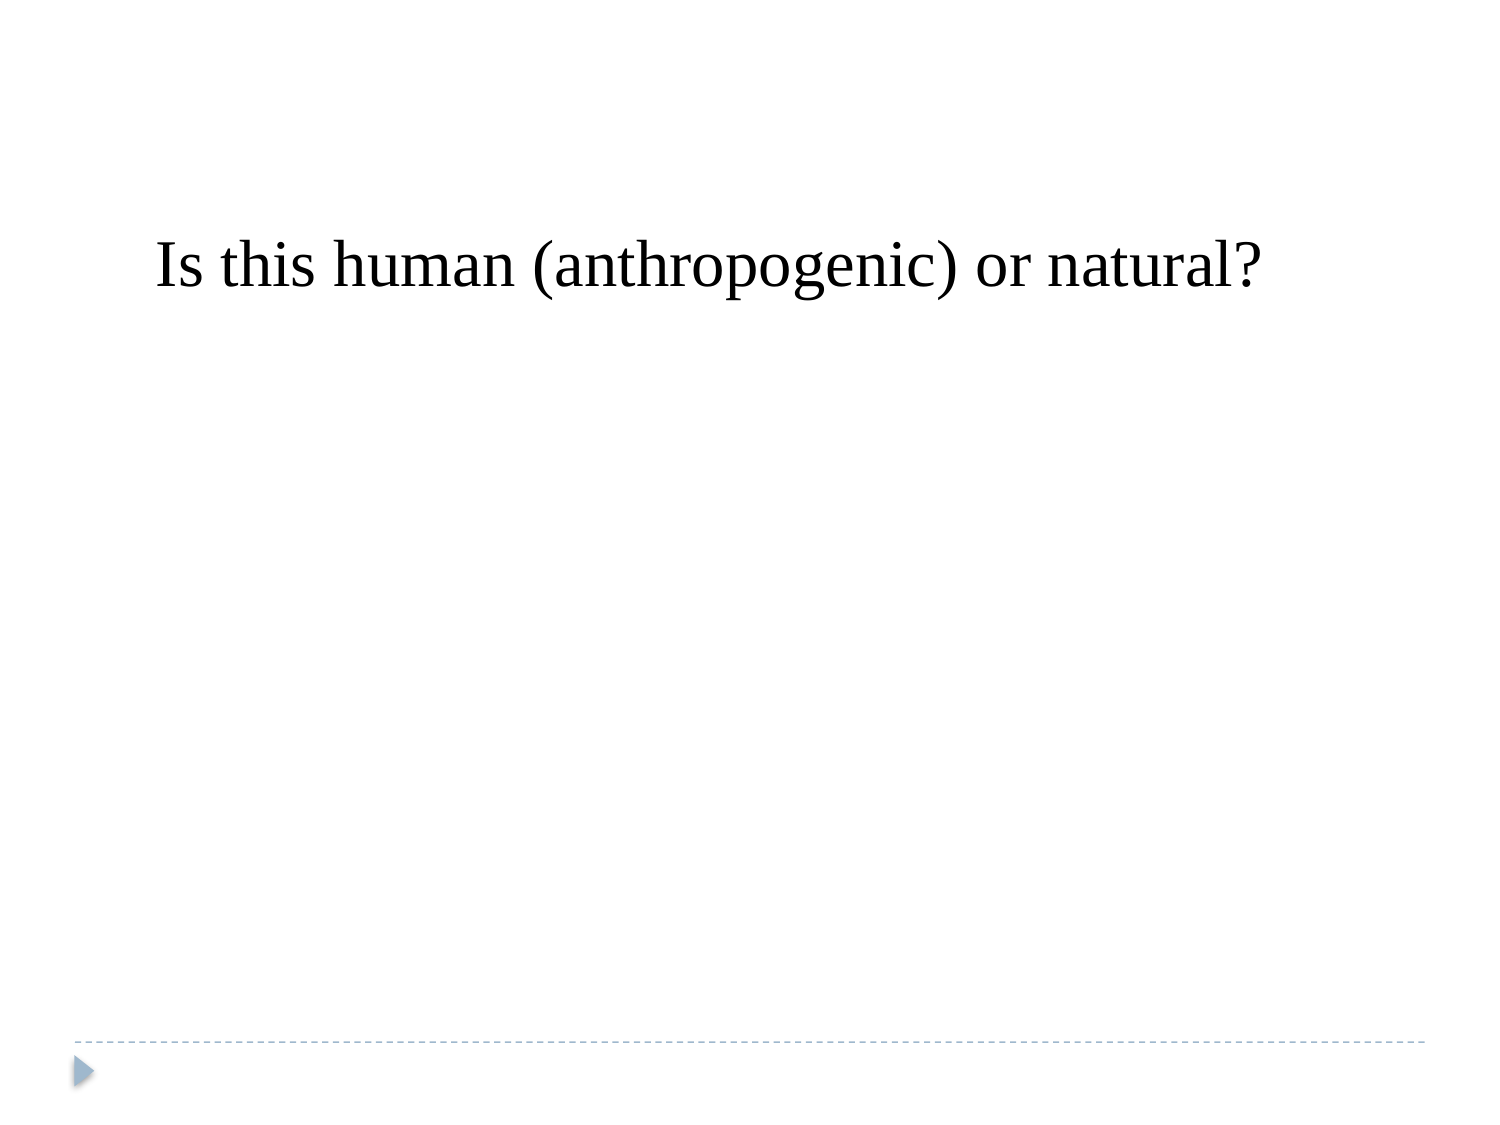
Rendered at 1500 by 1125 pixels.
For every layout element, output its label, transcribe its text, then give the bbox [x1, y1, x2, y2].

text_box Is this human (anthropogenic) or natural? [141, 212, 1281, 308]
